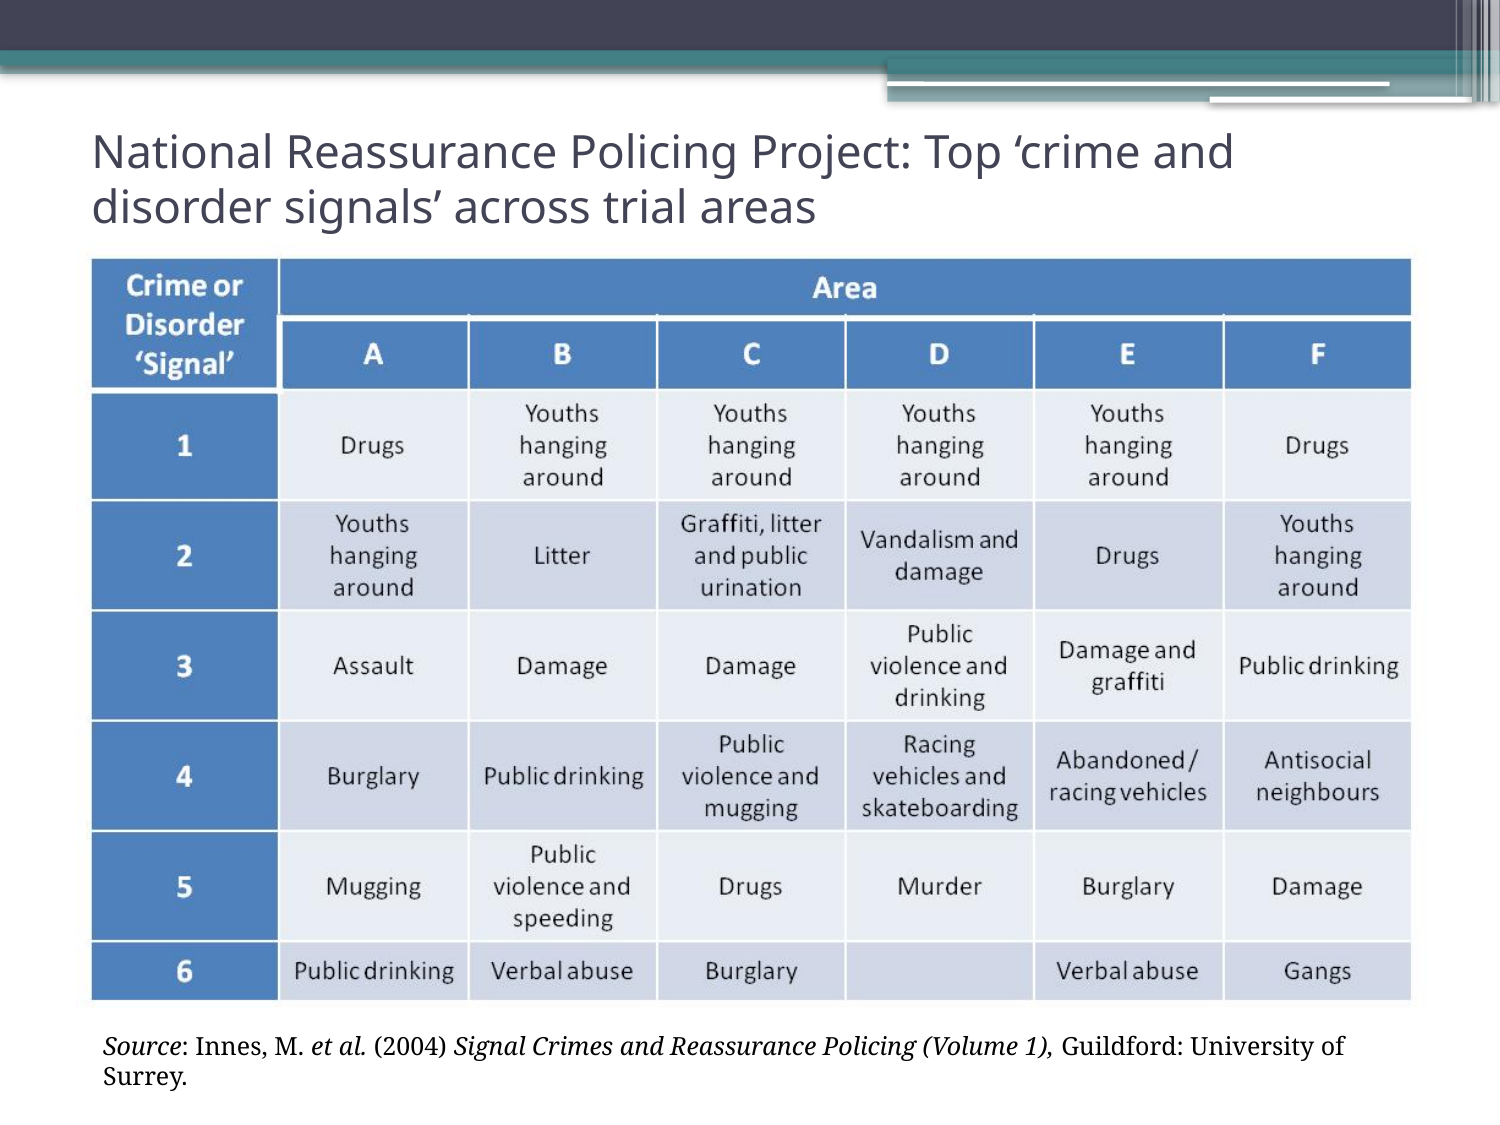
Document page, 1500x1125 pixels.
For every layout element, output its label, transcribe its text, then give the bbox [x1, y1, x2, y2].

title National Reassurance Policing Project: Top ‘crime and disorder signals’ across trial areas [76, 90, 1427, 242]
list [76, 243, 1427, 1016]
text_box Source: Innes, M. et al. (2004) Signal Crimes and Reassurance Policing (Volume 1), Guildford: University of Surrey. [88, 1026, 1412, 1098]
